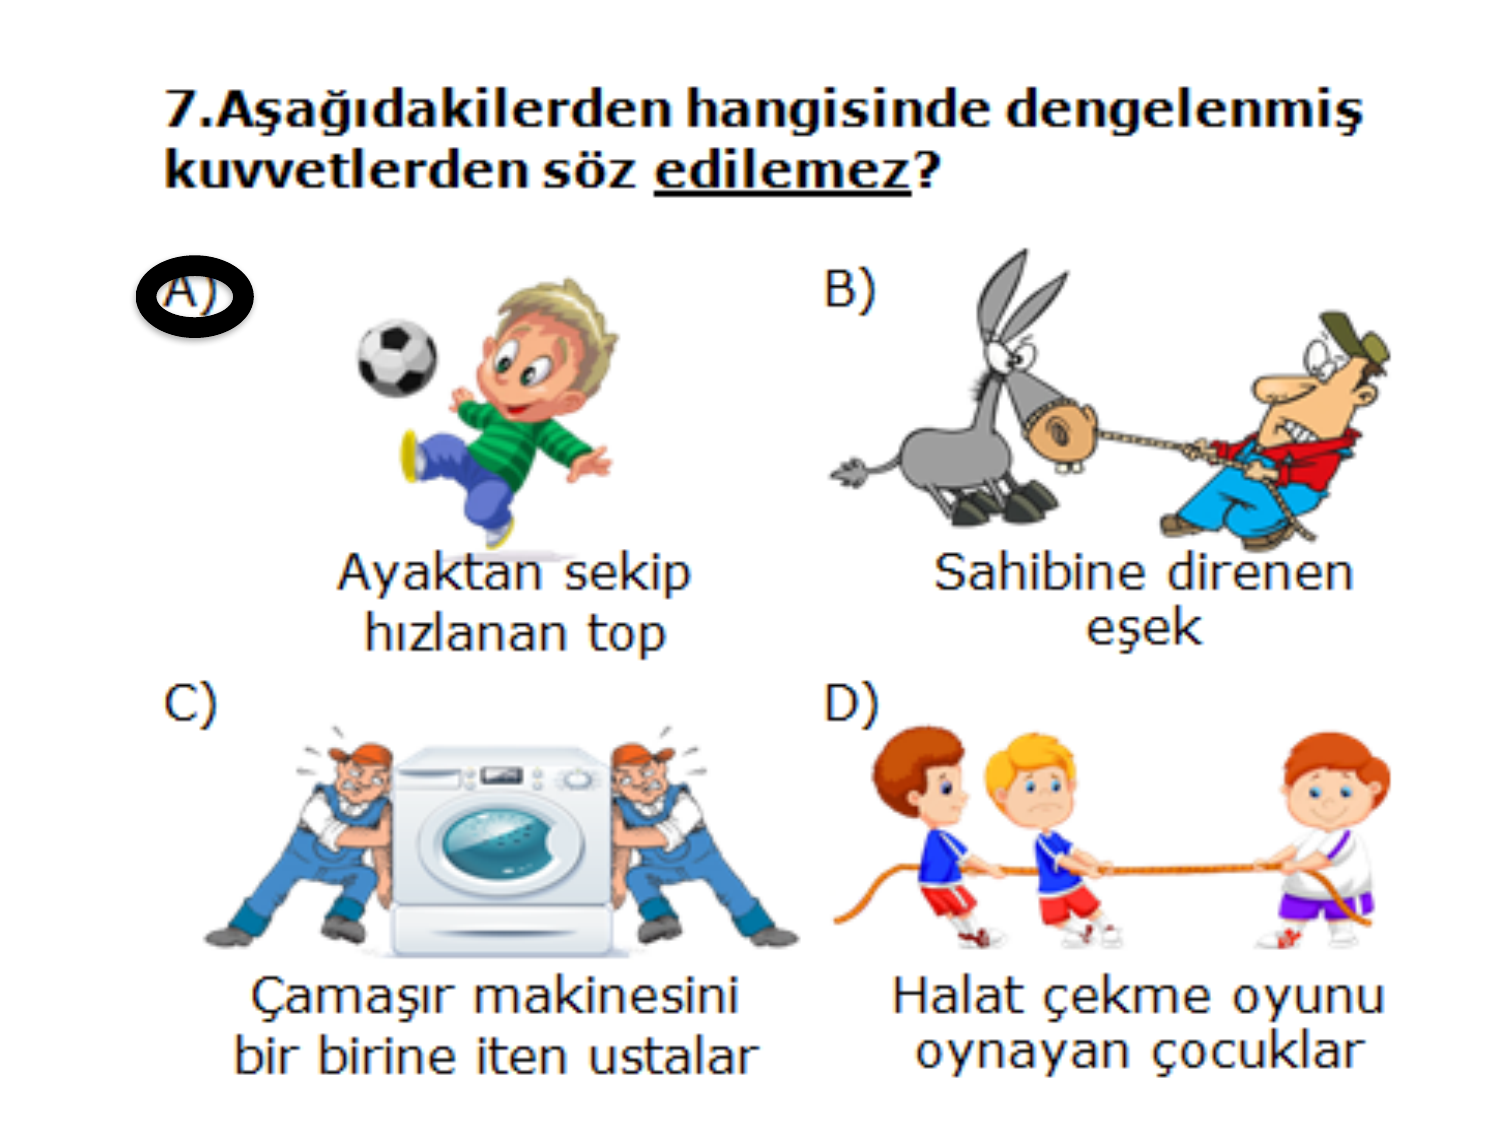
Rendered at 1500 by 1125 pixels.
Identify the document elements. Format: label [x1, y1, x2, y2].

list [111, 42, 1448, 1090]
